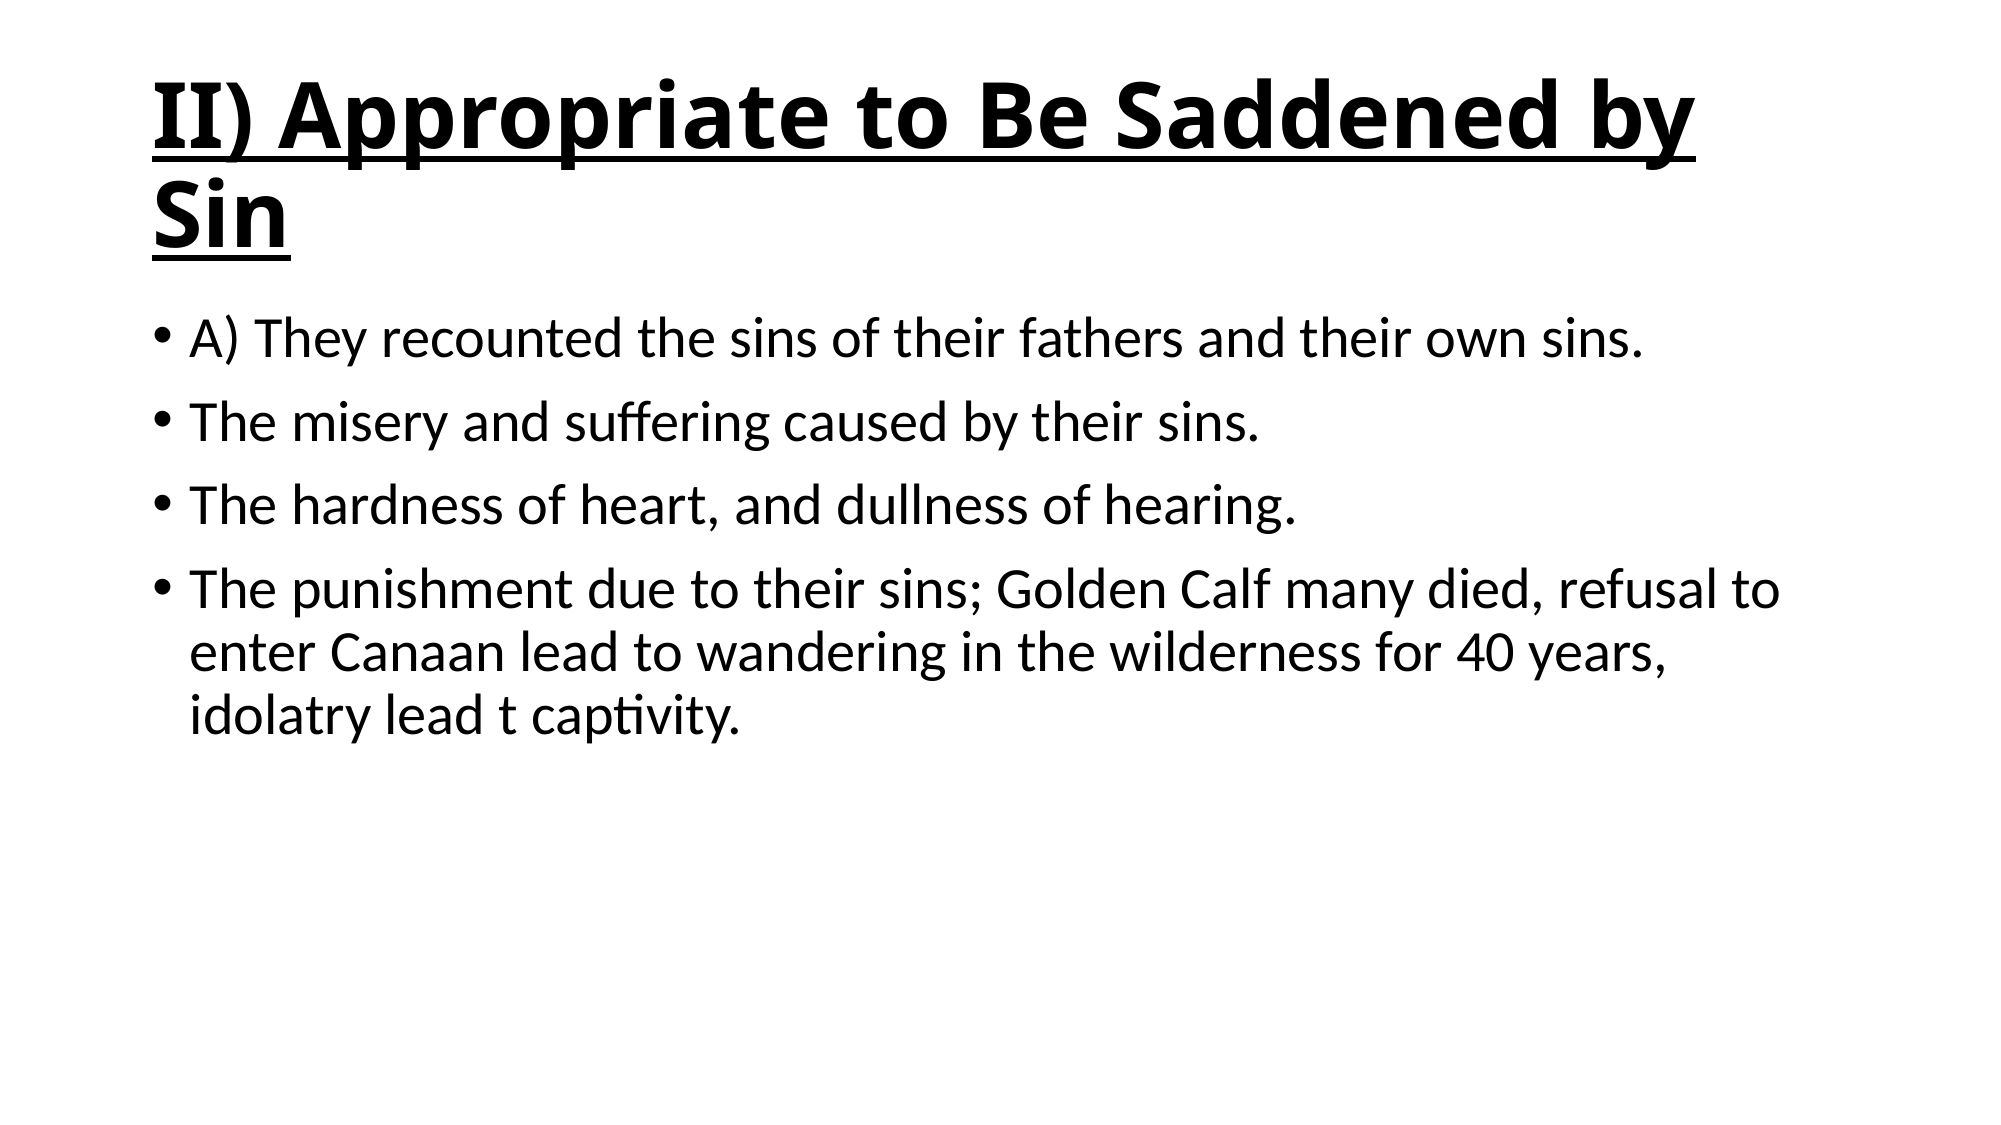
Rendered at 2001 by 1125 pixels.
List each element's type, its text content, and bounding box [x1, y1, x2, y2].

list A) They recounted the sins of their fathers and their own sins. The misery and suffering caused by their sins. The hardness of heart, and dullness of hearing. The punishment due to their sins; Golden Calf many died, refusal to enter Canaan lead to wandering in the wilderness for 40 years, idolatry lead t captivity. [137, 299, 1863, 1014]
title II) Appropriate to Be Saddened by Sin [137, 59, 1863, 278]
